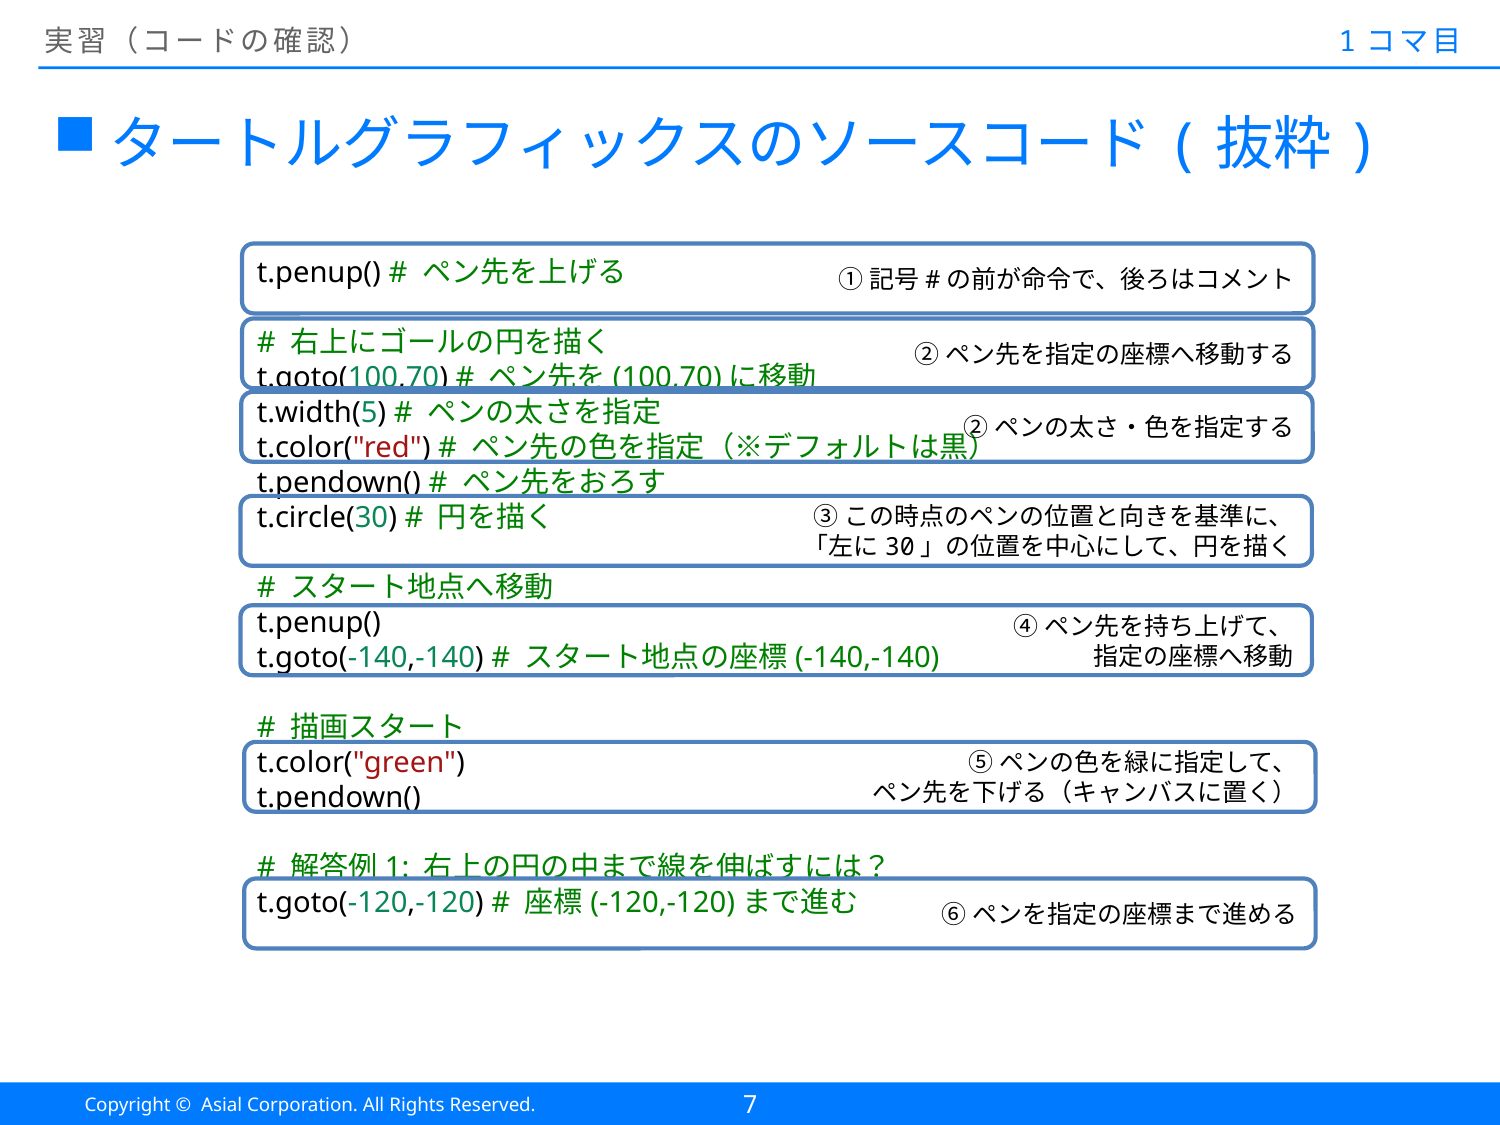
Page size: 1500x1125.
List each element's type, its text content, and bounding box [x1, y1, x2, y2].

text_box ①記号#の前が命令で、後ろはコメント [239, 241, 1316, 316]
list 1コマ目 [702, 7, 1477, 72]
list タートルグラフィックスのソースコード(抜粋) [38, 84, 1459, 988]
title 実習（コードの確認） [29, 7, 702, 72]
text_box ⑥ペンを指定の座標まで進める [242, 876, 1318, 951]
text_box t.penup() # ペン先を上げる # 右上にゴールの円を描く t.goto(100,70) # ペン先を(100,70)に移動 t.width(5) # ペンの太さを指定 t.color("red") # ペン先の色を指定（※デフォルトは黒） t.pendown() # ペン先をおろす t.circle(30) # 円を描く # スタート地点へ移動 t.penup() t.goto(-140,-140) # スタート地点の座標(-140,-140) # 描画スタート t.color("green") t.pendown() # 解答例1: 右上の円の中まで線を伸ばすには？ t.goto(-120,-120) # 座標(-120,-120)まで進む [242, 246, 1332, 961]
text_box ③この時点のペンの位置と向きを基準に、 「左に30」の位置を中心にして、円を描く [238, 493, 1315, 568]
text_box ②ペン先を指定の座標へ移動する [239, 316, 1316, 390]
text_box ②ペンの太さ・色を指定する [239, 389, 1315, 464]
slide_number 7 [581, 1075, 919, 1125]
text_box ⑤ペンの色を緑に指定して、 ペン先を下げる（キャンバスに置く） [242, 739, 1318, 814]
text_box ④ペン先を持ち上げて、 指定の座標へ移動 [238, 603, 1315, 678]
